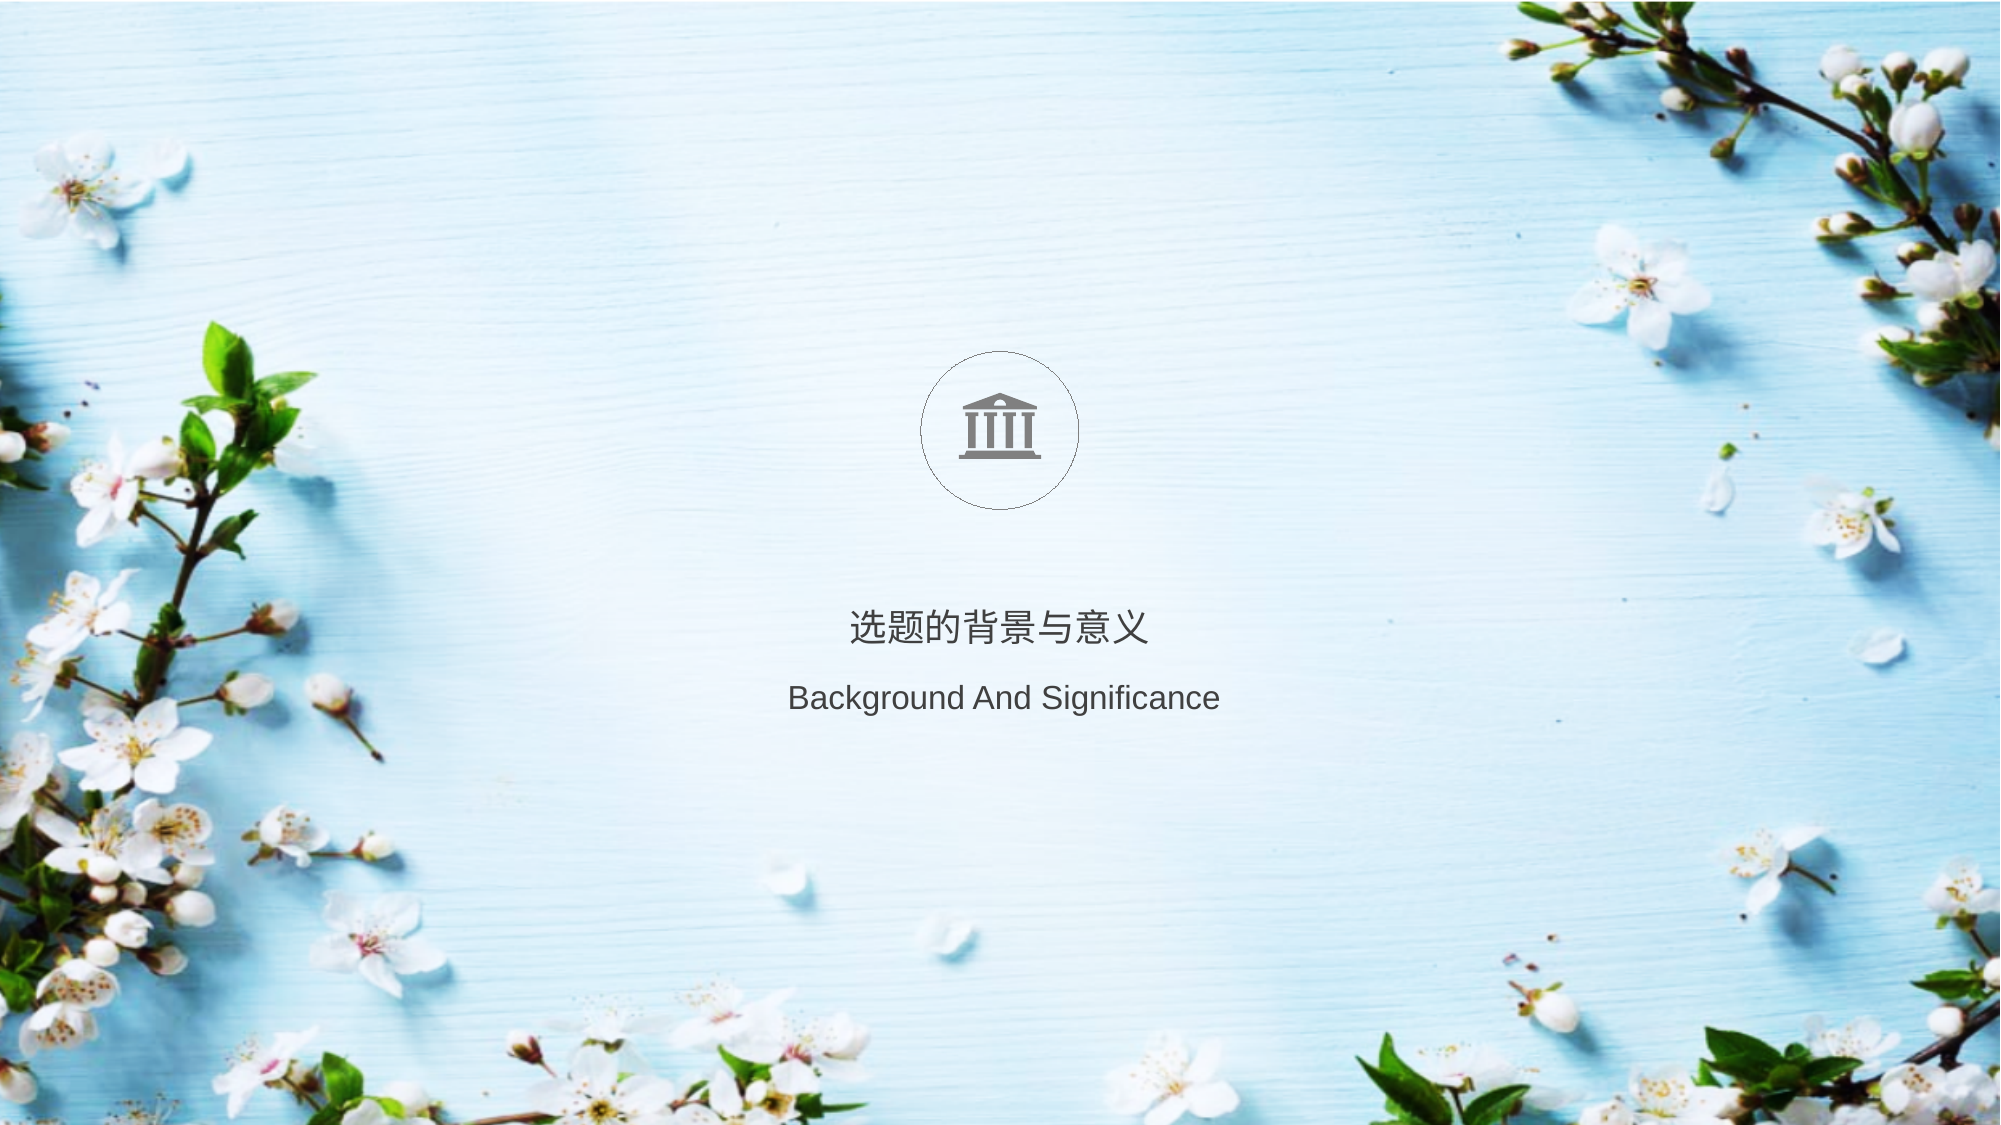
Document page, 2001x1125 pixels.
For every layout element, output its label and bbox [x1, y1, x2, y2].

text_box [587, 351, 1412, 725]
picture [0, 0, 1998, 1125]
